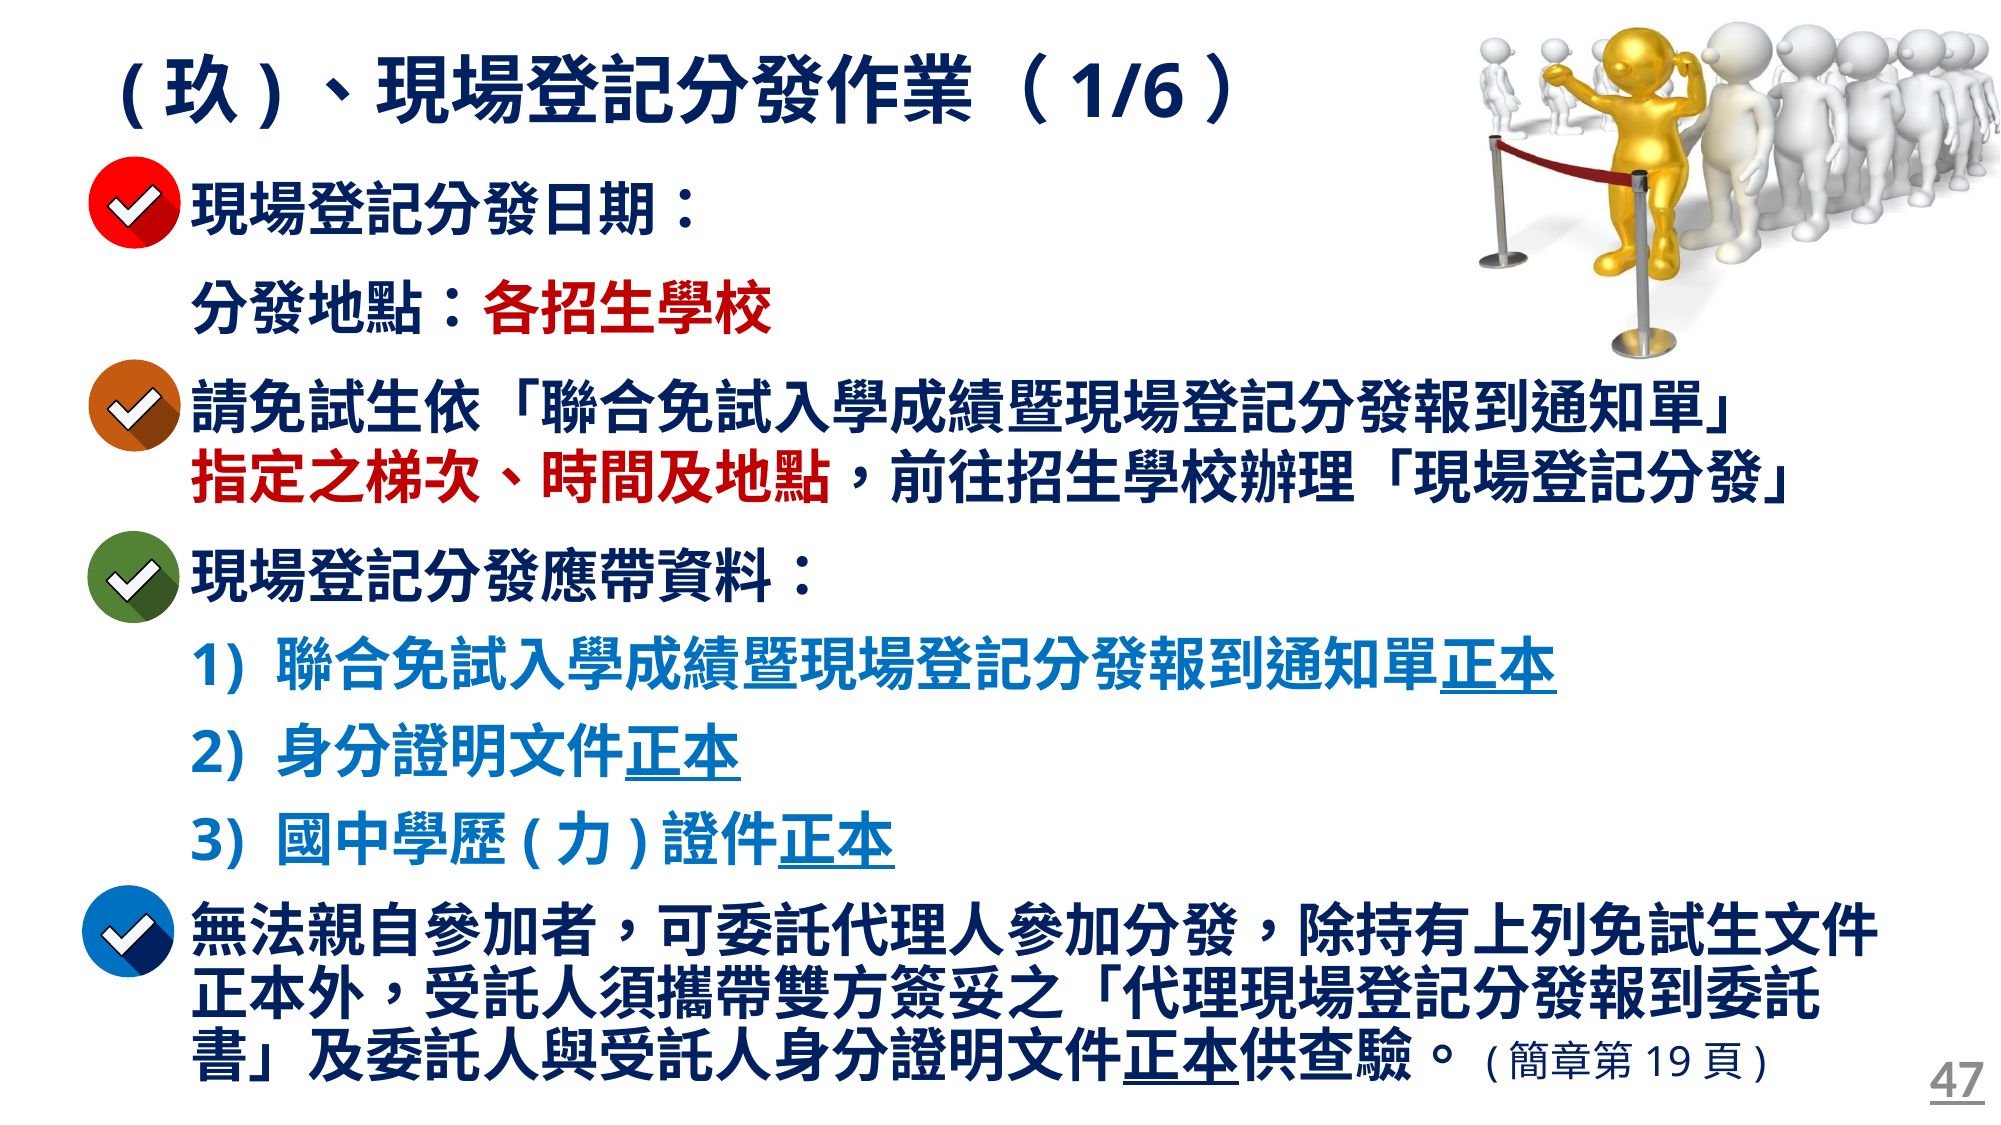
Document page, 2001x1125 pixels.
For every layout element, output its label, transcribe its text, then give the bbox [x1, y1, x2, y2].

text_box 現場登記分發日期：113年7月10日（星期三） 分發地點：各招生學校 請免試生依「聯合免試入學成績暨現場登記分發報到通知單」 指定之梯次、時間及地點，前往招生學校辦理「現場登記分發」 現場登記分發應帶資料： 聯合免試入學成績暨現場登記分發報到通知單正本 身分證明文件正本 國中學歷(力)證件正本 無法親自參加者，可委託代理人參加分發，除持有上列免試生文件正本外，受託人須攜帶雙方簽妥之「代理現場登記分發報到委託書」及委託人與受託人身分證明文件正本供查驗。(簡章第19頁) [176, 203, 1930, 1125]
slide_number 47 [1550, 1046, 2000, 1107]
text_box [82, 885, 175, 978]
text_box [87, 530, 180, 624]
title (玖)、現場登記分發作業（1/6） [105, 0, 1471, 203]
picture [1471, 0, 2000, 377]
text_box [88, 156, 181, 249]
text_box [88, 359, 181, 452]
